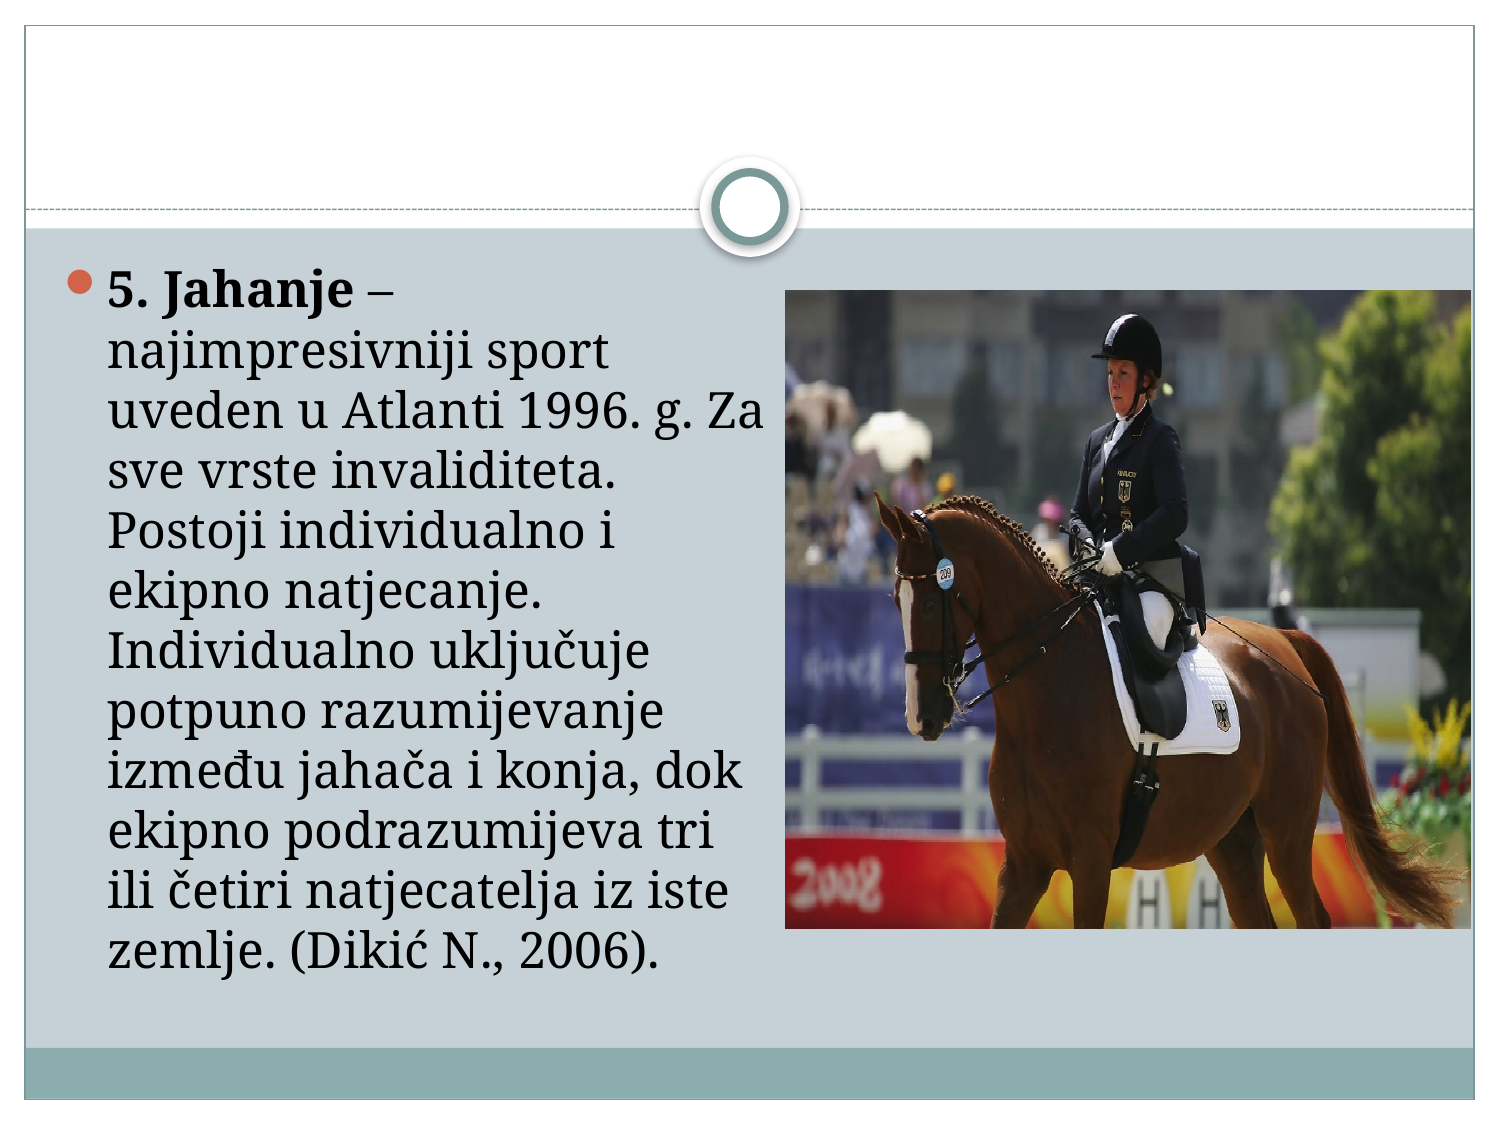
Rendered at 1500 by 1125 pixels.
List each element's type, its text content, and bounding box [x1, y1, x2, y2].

picture [785, 290, 1471, 929]
list 5. Jahanje – najimpresivniji sport uveden u Atlanti 1996. g. Za sve vrste invaliditeta. Postoji individualno i ekipno natjecanje. Individualno uključuje potpuno razumijevanje između jahača i konja, dok ekipno podrazumijeva tri ili četiri natjecatelja iz iste zemlje. (Dikić N., 2006). [49, 250, 786, 1001]
